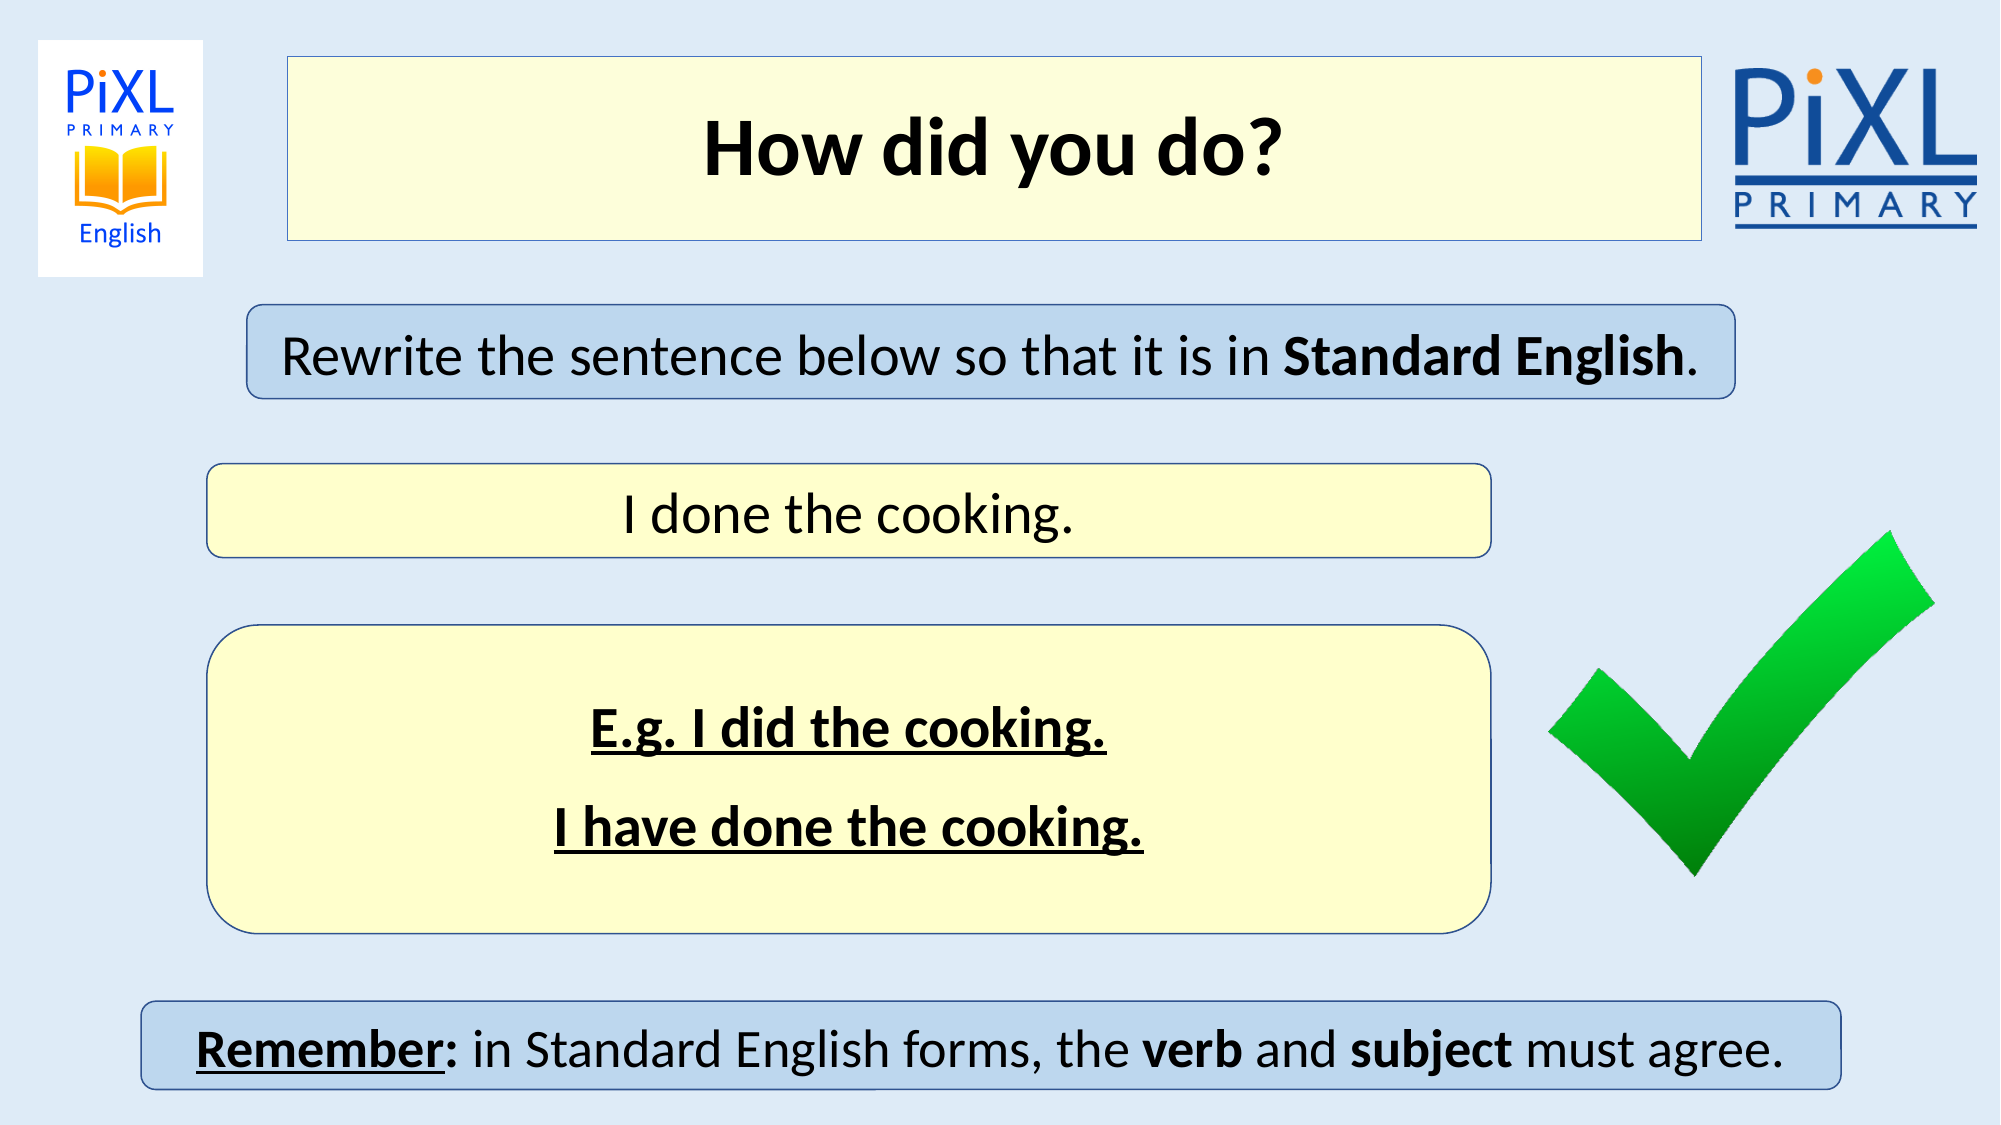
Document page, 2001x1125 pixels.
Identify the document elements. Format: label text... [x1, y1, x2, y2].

text_box I done the cooking. [206, 463, 1492, 558]
text_box Remember: in Standard English forms, the verb and subject must agree. [141, 1001, 1842, 1090]
picture [1548, 530, 1935, 877]
text_box E.g. I did the cooking. I have done the cooking. [206, 624, 1492, 934]
text_box Rewrite the sentence below so that it is in Standard English. [246, 304, 1736, 399]
picture [37, 40, 203, 277]
picture [1735, 68, 1977, 229]
text_box How did you do? [287, 56, 1702, 241]
